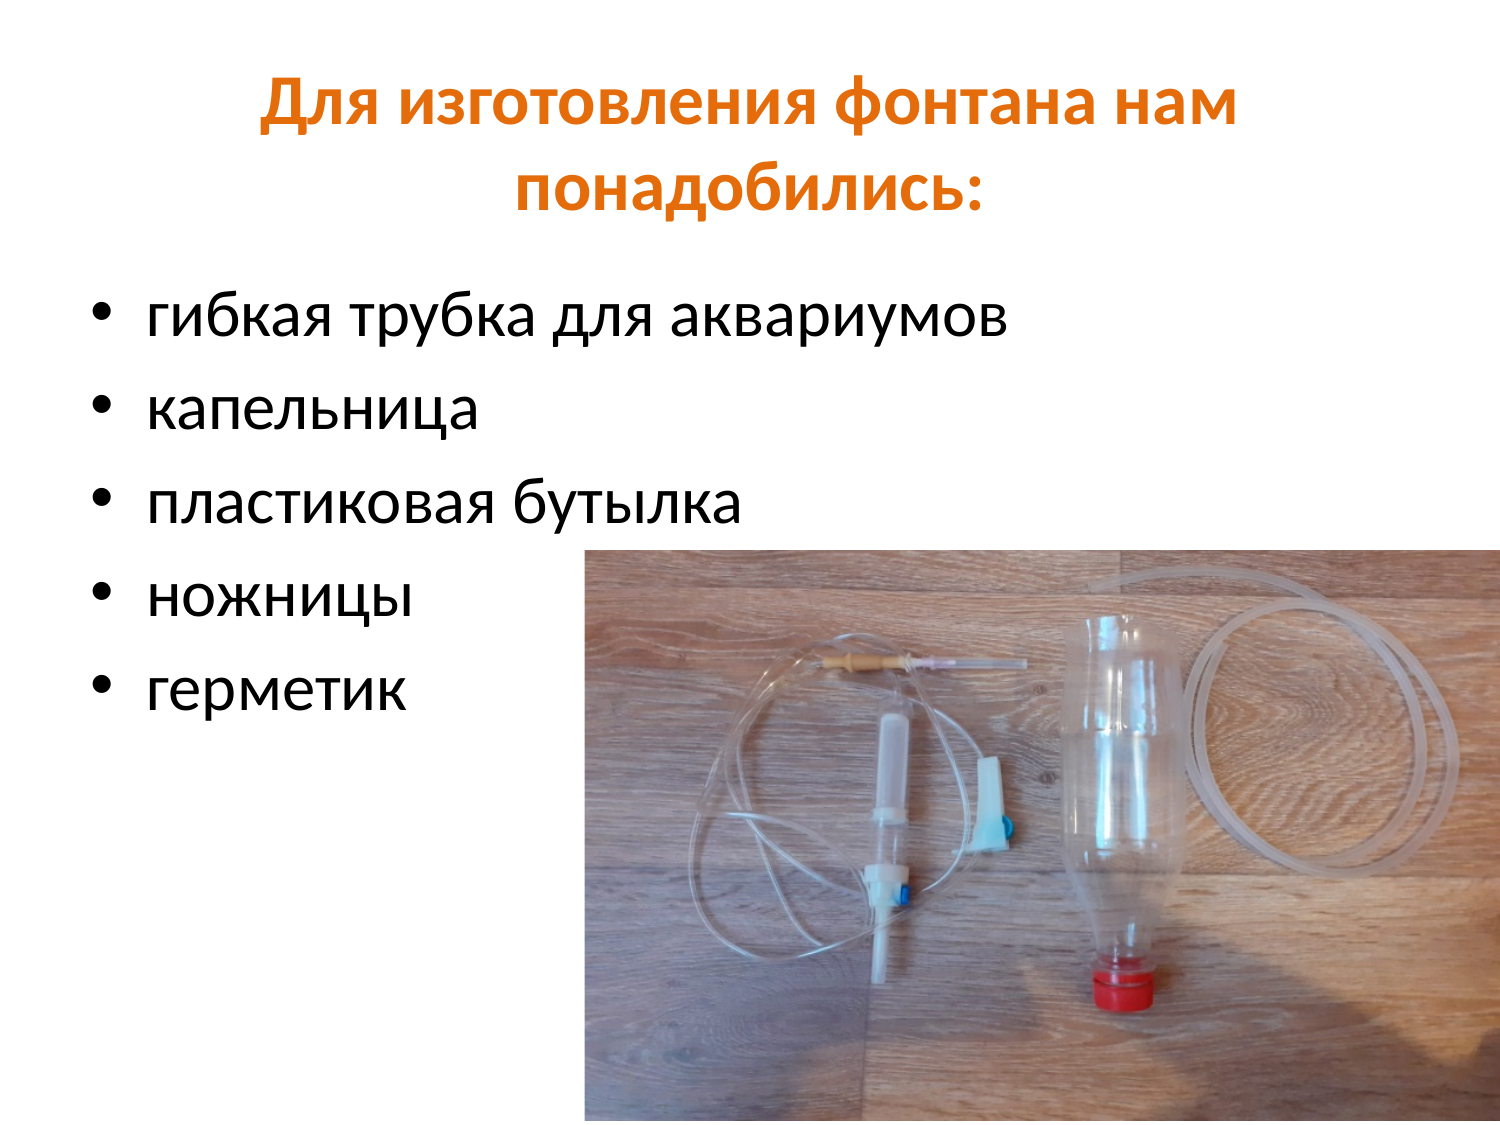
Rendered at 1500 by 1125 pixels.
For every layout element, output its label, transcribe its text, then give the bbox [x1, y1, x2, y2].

list гибкая трубка для аквариумов капельница пластиковая бутылка ножницы герметик [75, 262, 1425, 1005]
title Для изготовления фонтана нам понадобились: [75, 45, 1425, 233]
picture [584, 550, 1500, 1121]
